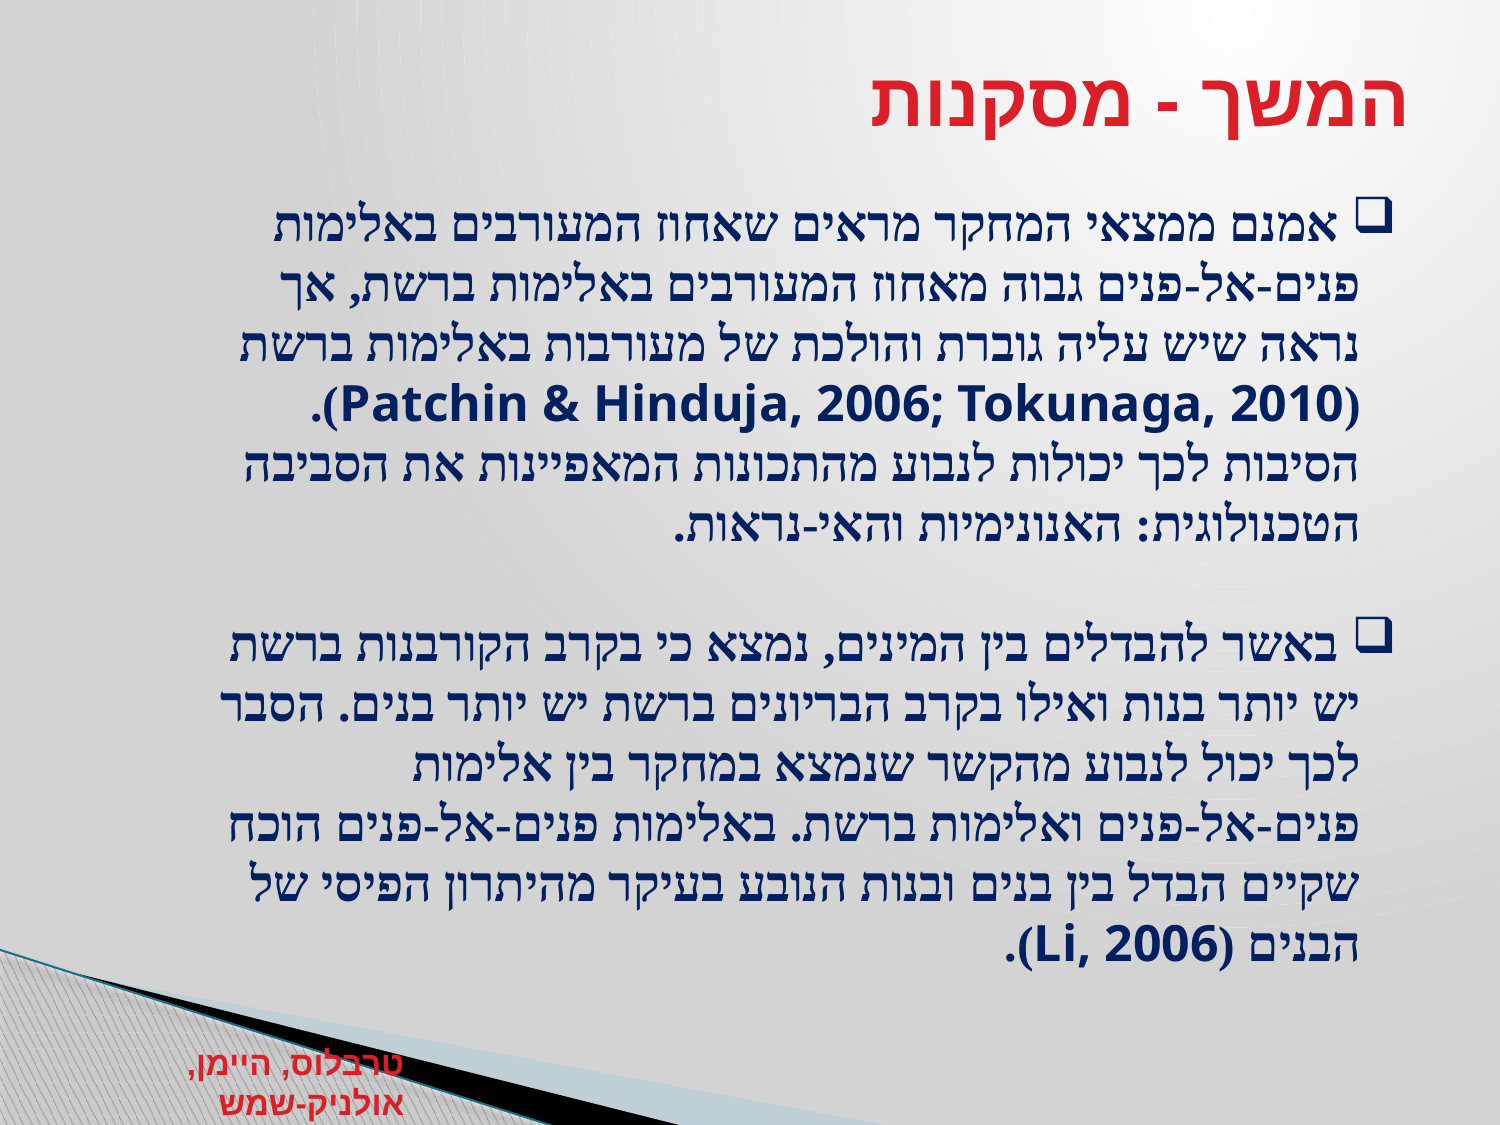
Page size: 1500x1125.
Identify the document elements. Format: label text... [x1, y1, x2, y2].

text_box טרבלוס, היימן, אולניק-שמש האוניברסיטה הפתוחה [8, 1034, 420, 1125]
text_box אמנם ממצאי המחקר מראים שאחוז המעורבים באלימות פנים-אל-פנים גבוה מאחוז המעורבים באלימות ברשת, אך נראה שיש עליה גוברת והולכת של מעורבות באלימות ברשת (Patchin & Hinduja, 2006; Tokunaga, 2010). הסיבות לכך יכולות לנבוע מהתכונות המאפיינות את הסביבה הטכנולוגית: האנונימיות והאי-נראות. באשר להבדלים בין המינים, נמצא כי בקרב הקורבנות ברשת יש יותר בנות ואילו בקרב הבריונים ברשת יש יותר בנים. הסבר לכך יכול לנבוע מהקשר שנמצא במחקר בין אלימות פנים-אל-פנים ואלימות ברשת. באלימות פנים-אל-פנים הוכח שקיים הבדל בין בנים ובנות הנובע בעיקר מהיתרון הפיסי של הבנים (Li, 2006). [171, 184, 1412, 980]
title המשך - מסקנות [75, 45, 1425, 149]
